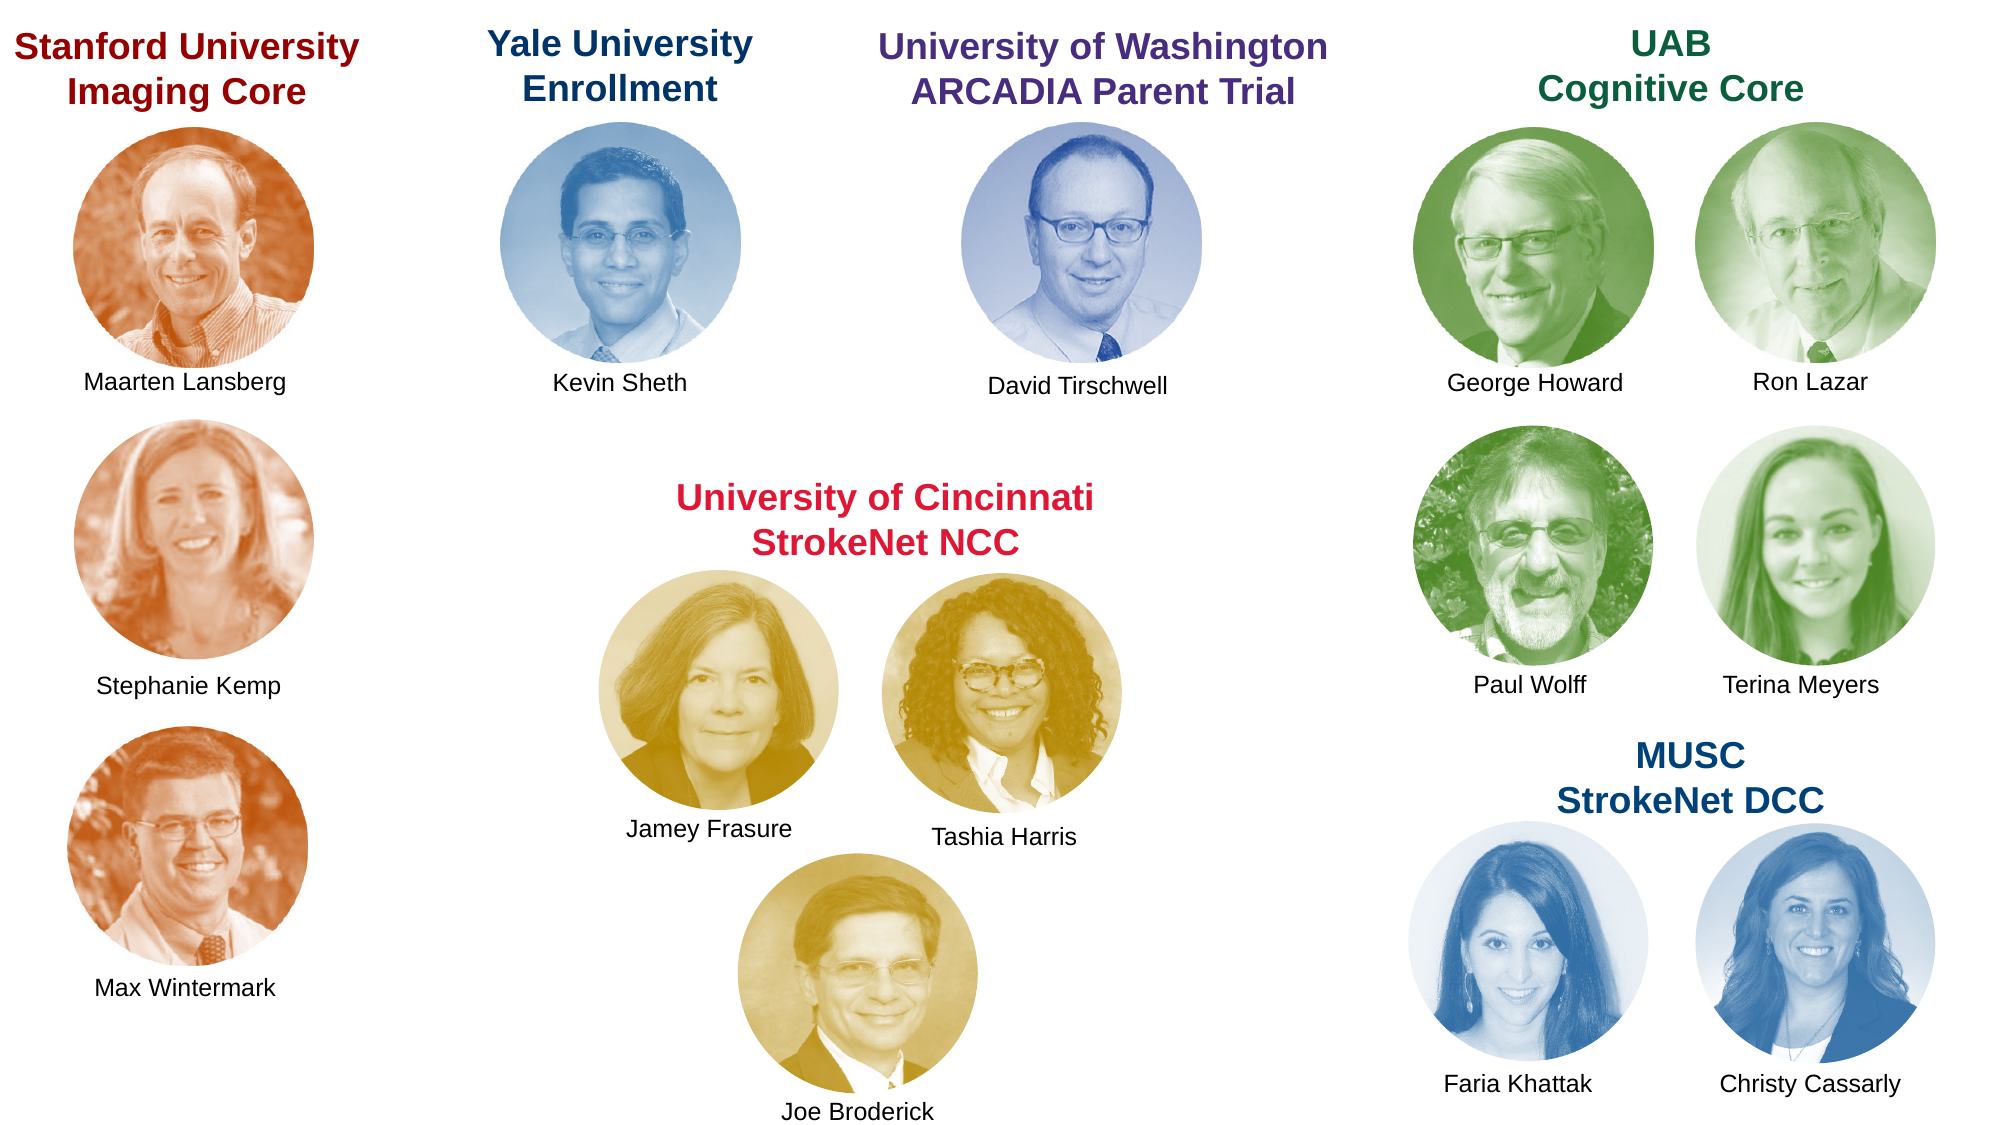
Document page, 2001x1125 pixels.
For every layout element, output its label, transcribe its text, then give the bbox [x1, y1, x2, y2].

picture [66, 725, 308, 966]
text_box Joe Broderick [766, 1094, 950, 1125]
picture [500, 122, 741, 363]
picture [1408, 821, 1649, 1062]
picture [960, 122, 1201, 363]
text_box Maarten Lansberg [20, 358, 350, 403]
text_box Jamey Frasure [611, 810, 808, 851]
text_box Stanford University Imaging Core [0, 14, 388, 120]
picture [1695, 823, 1936, 1064]
text_box Kevin Sheth [456, 358, 785, 404]
text_box David Tirschwell [916, 361, 1240, 407]
picture [73, 127, 314, 368]
text_box Paul Wolff [1449, 666, 1611, 706]
text_box MUSC StrokeNet DCC [1457, 723, 1924, 829]
text_box Terina Meyers [1707, 666, 1895, 706]
text_box Stephanie Kemp [81, 662, 297, 707]
picture [598, 569, 839, 810]
text_box Faria Khattak [1415, 1062, 1621, 1105]
picture [737, 853, 978, 1094]
text_box Tashia Harris [916, 814, 1093, 858]
text_box University of Cincinnati StrokeNet NCC [500, 465, 1272, 571]
picture [1696, 425, 1936, 666]
text_box University of Washington ARCADIA Parent Trial [855, 14, 1352, 120]
text_box Yale University Enrollment [419, 11, 821, 117]
picture [73, 419, 314, 660]
picture [1413, 425, 1654, 666]
picture [1695, 122, 1936, 363]
text_box Max Wintermark [23, 963, 348, 1009]
text_box UAB Cognitive Core [1470, 11, 1872, 117]
picture [1413, 127, 1654, 368]
text_box Ron Lazar [1691, 357, 1930, 403]
text_box Christy Cassarly [1704, 1064, 1917, 1105]
picture [881, 573, 1122, 814]
text_box George Howard [1418, 368, 1654, 404]
